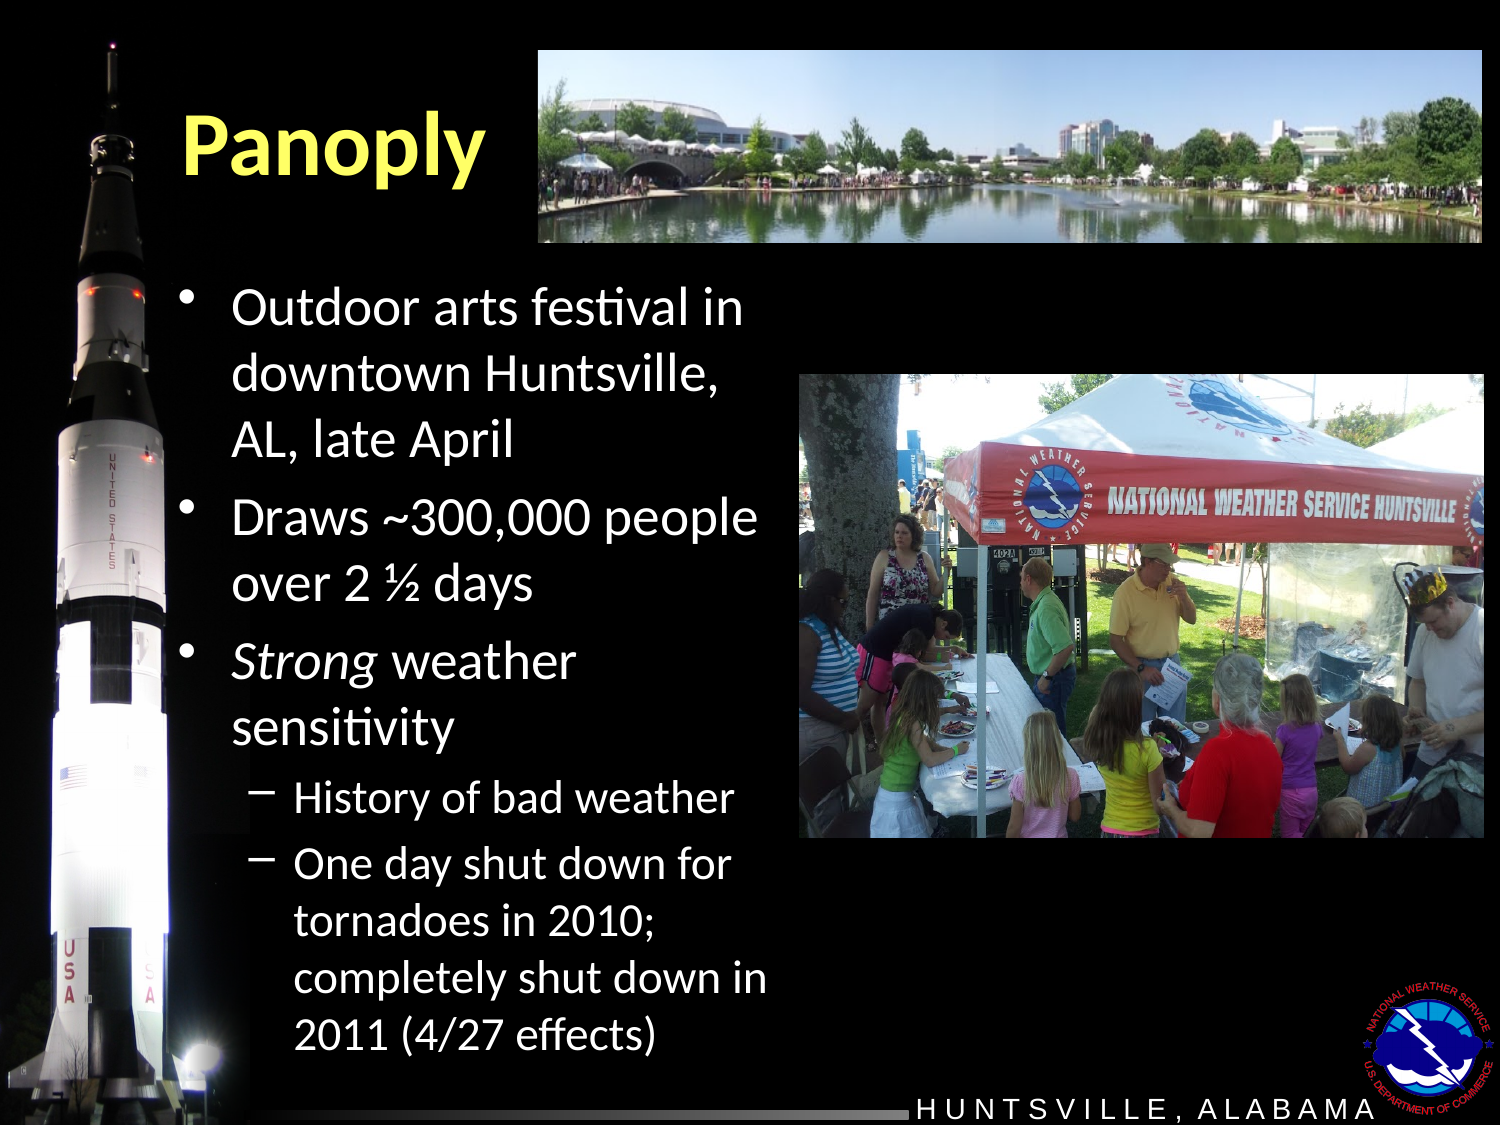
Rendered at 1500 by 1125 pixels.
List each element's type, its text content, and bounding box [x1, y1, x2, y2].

picture [537, 49, 1483, 244]
list Outdoor arts festival in downtown Huntsville, AL, late April Draws ~300,000 people over 2 ½ days Strong weather sensitivity History of bad weather One day shut down for tornadoes in 2010; completely shut down in 2011 (4/27 effects) [162, 262, 807, 1076]
picture [0, 1, 250, 1125]
title Panoply [165, 44, 1476, 233]
picture [798, 374, 1484, 838]
picture [1357, 977, 1500, 1118]
